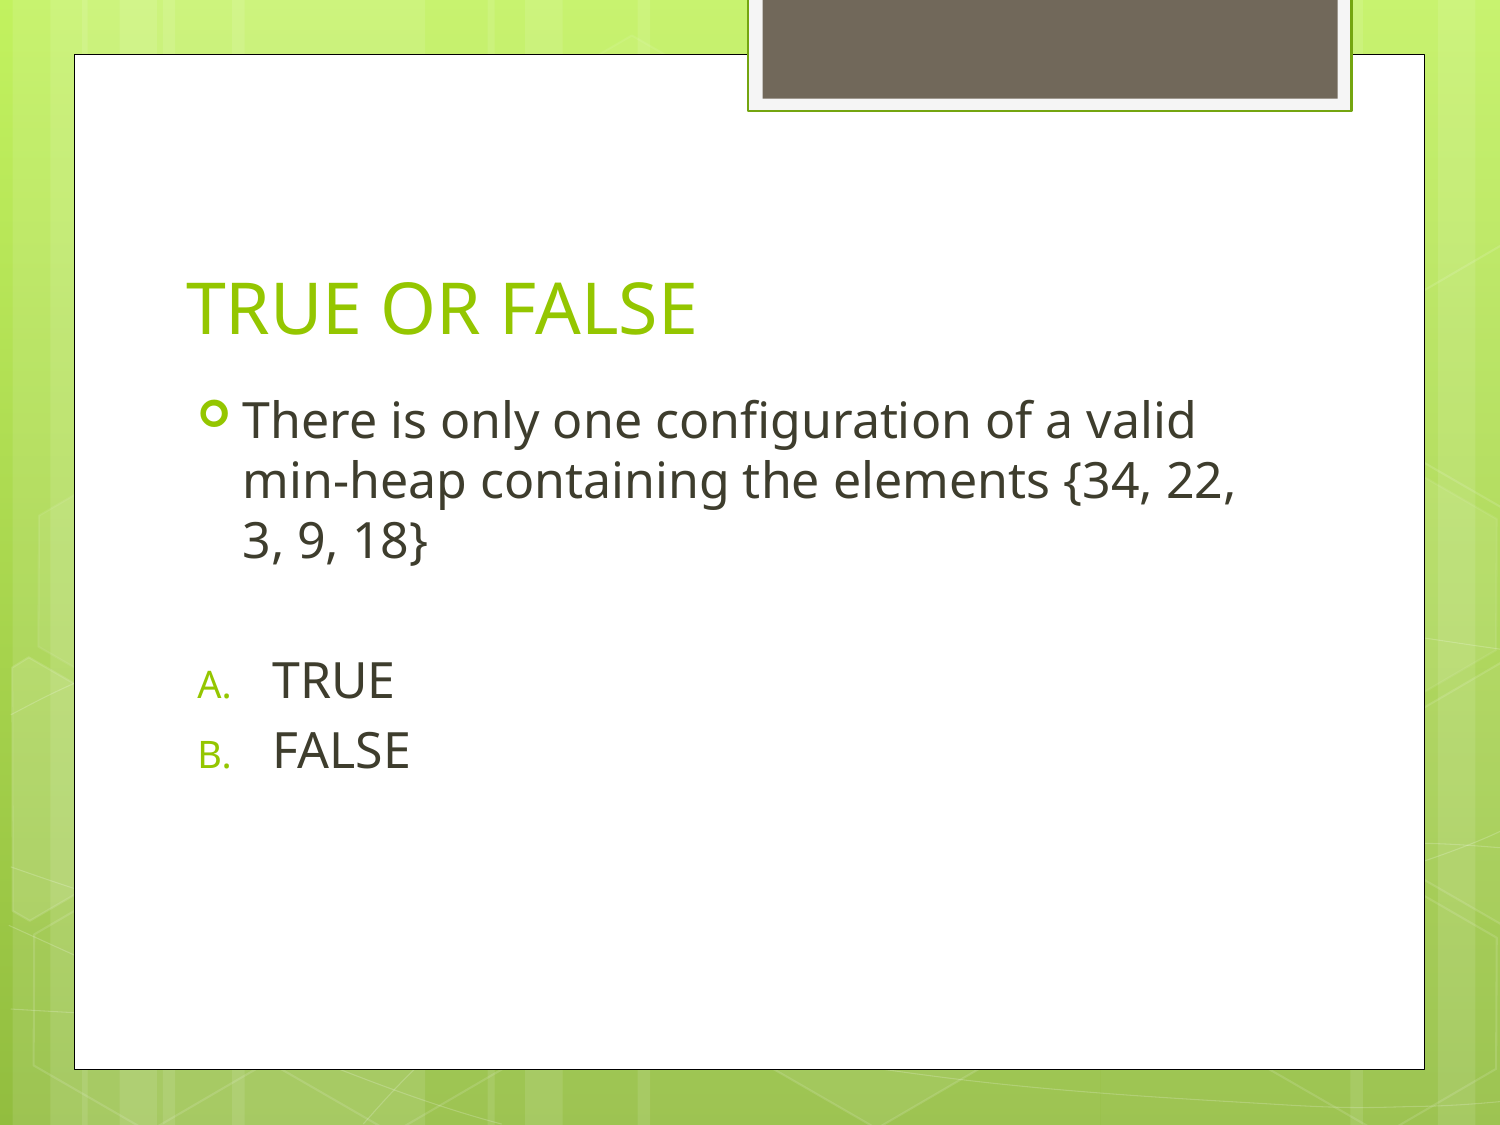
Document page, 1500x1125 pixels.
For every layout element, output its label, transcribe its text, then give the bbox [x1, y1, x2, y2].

title TRUE OR FALSE [171, 168, 1324, 357]
list There is only one configuration of a valid min-heap containing the elements {34, 22, 3, 9, 18} TRUE FALSE [171, 381, 1283, 957]
